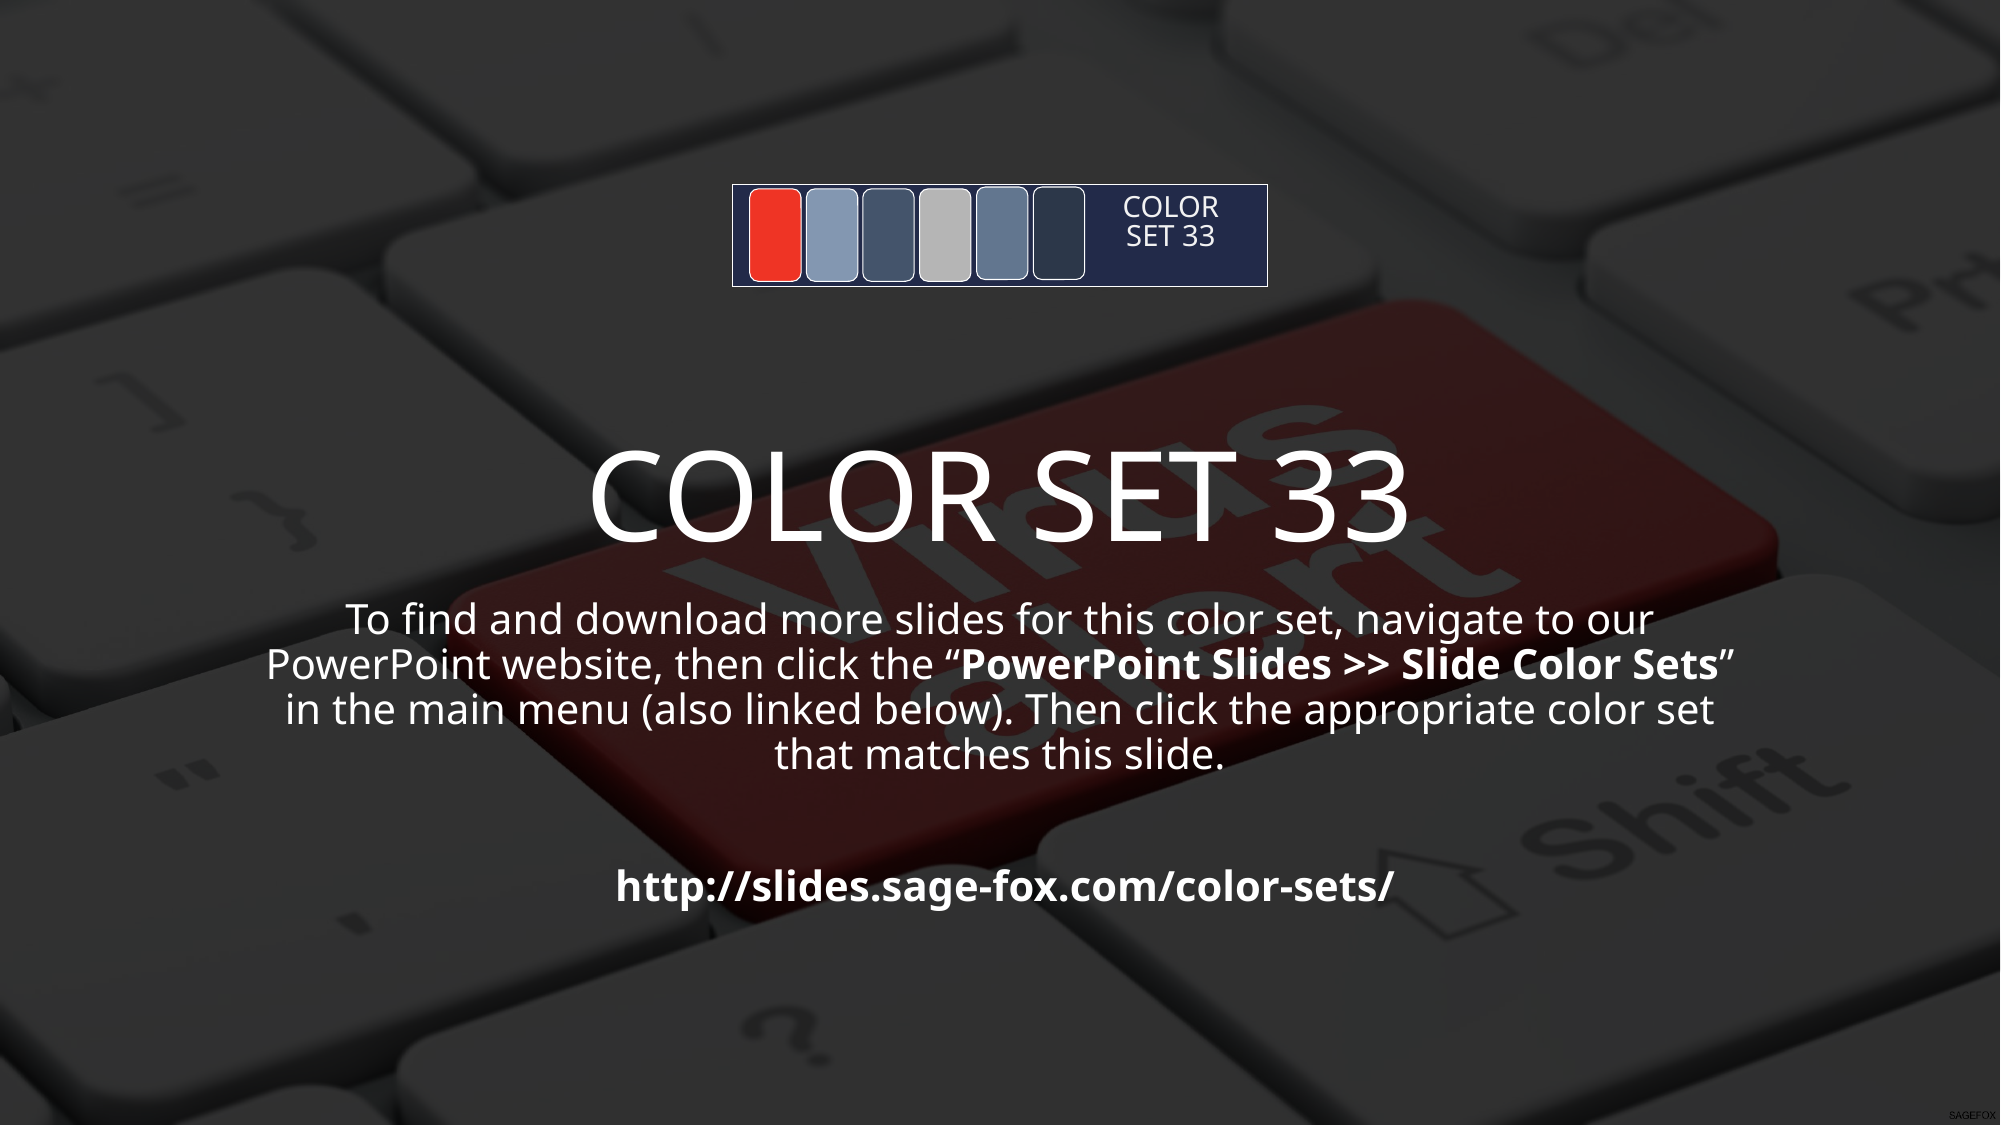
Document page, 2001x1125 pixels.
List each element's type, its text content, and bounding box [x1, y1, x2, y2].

title COLOR SET 33 [249, 184, 1750, 576]
subtitle To find and download more slides for this color set, navigate to our PowerPoint website, then click the “PowerPoint Slides >> Slide Color Sets” in the main menu (also linked below). Then click the appropriate color set that matches this slide. http://slides.sage-fox.com/color-sets/ [249, 590, 1750, 863]
picture [0, 0, 2001, 1125]
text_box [732, 184, 1268, 290]
